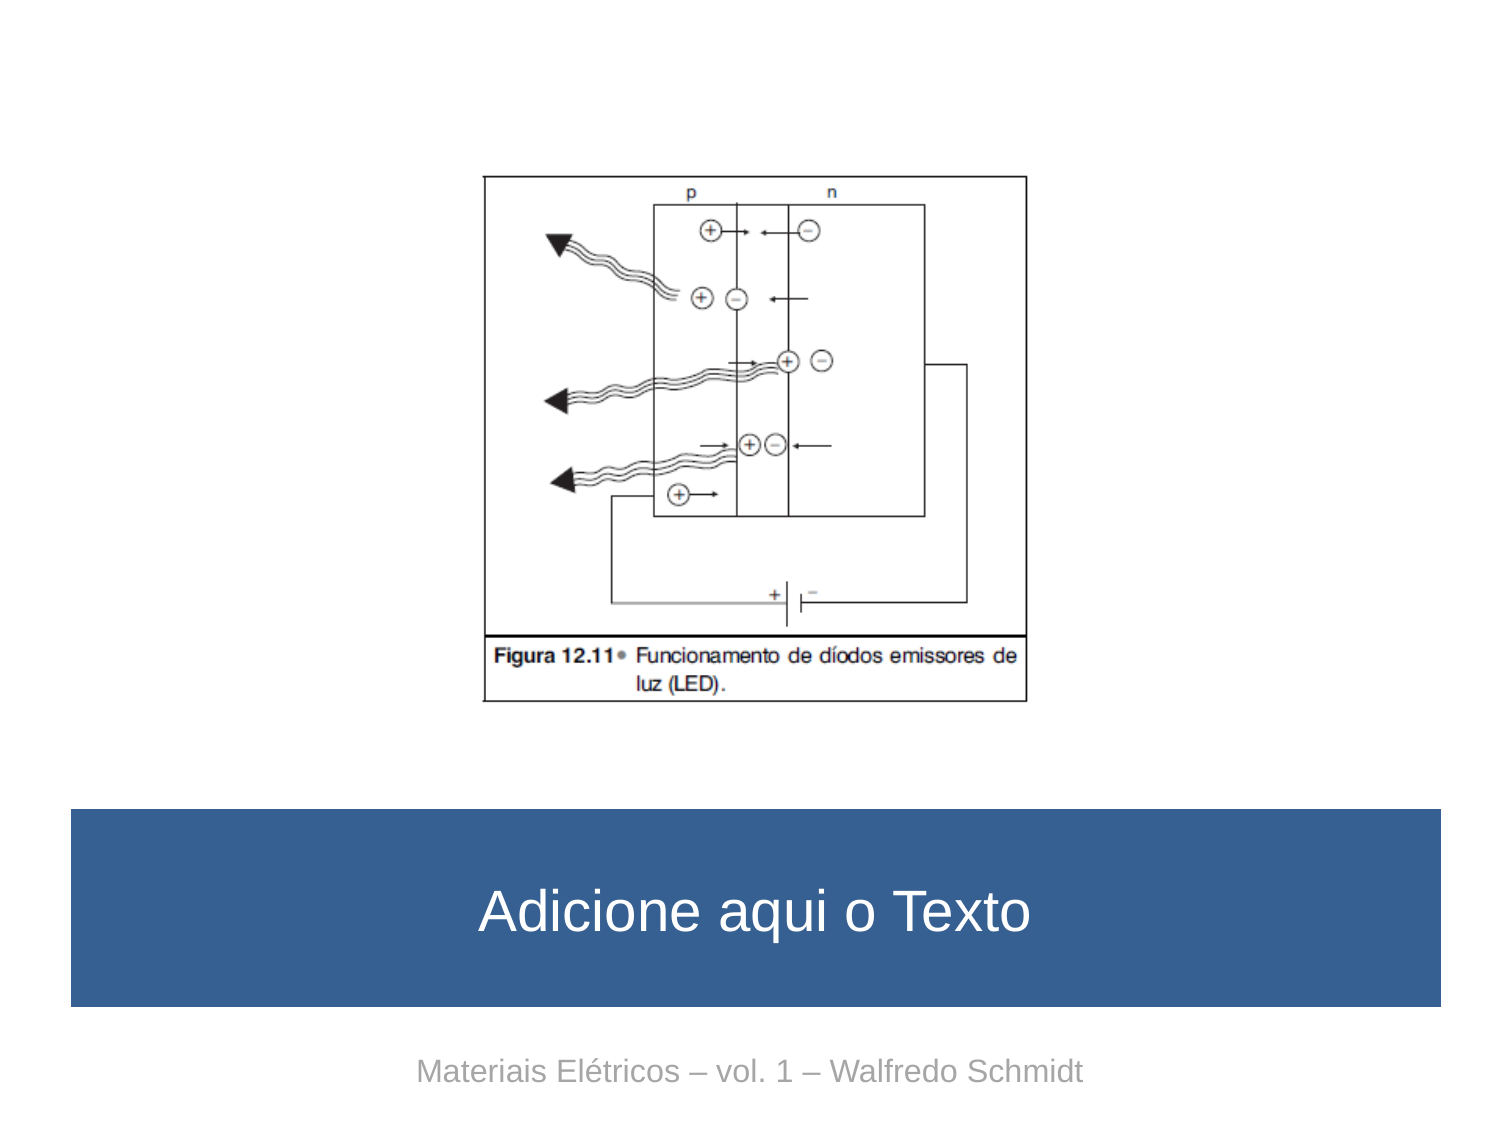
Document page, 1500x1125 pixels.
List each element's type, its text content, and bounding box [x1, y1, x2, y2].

picture [450, 148, 1040, 711]
text_box Adicione aqui o Texto [70, 808, 1442, 1008]
footer Materiais Elétricos – vol. 1 – Walfredo Schmidt [0, 1042, 1500, 1103]
